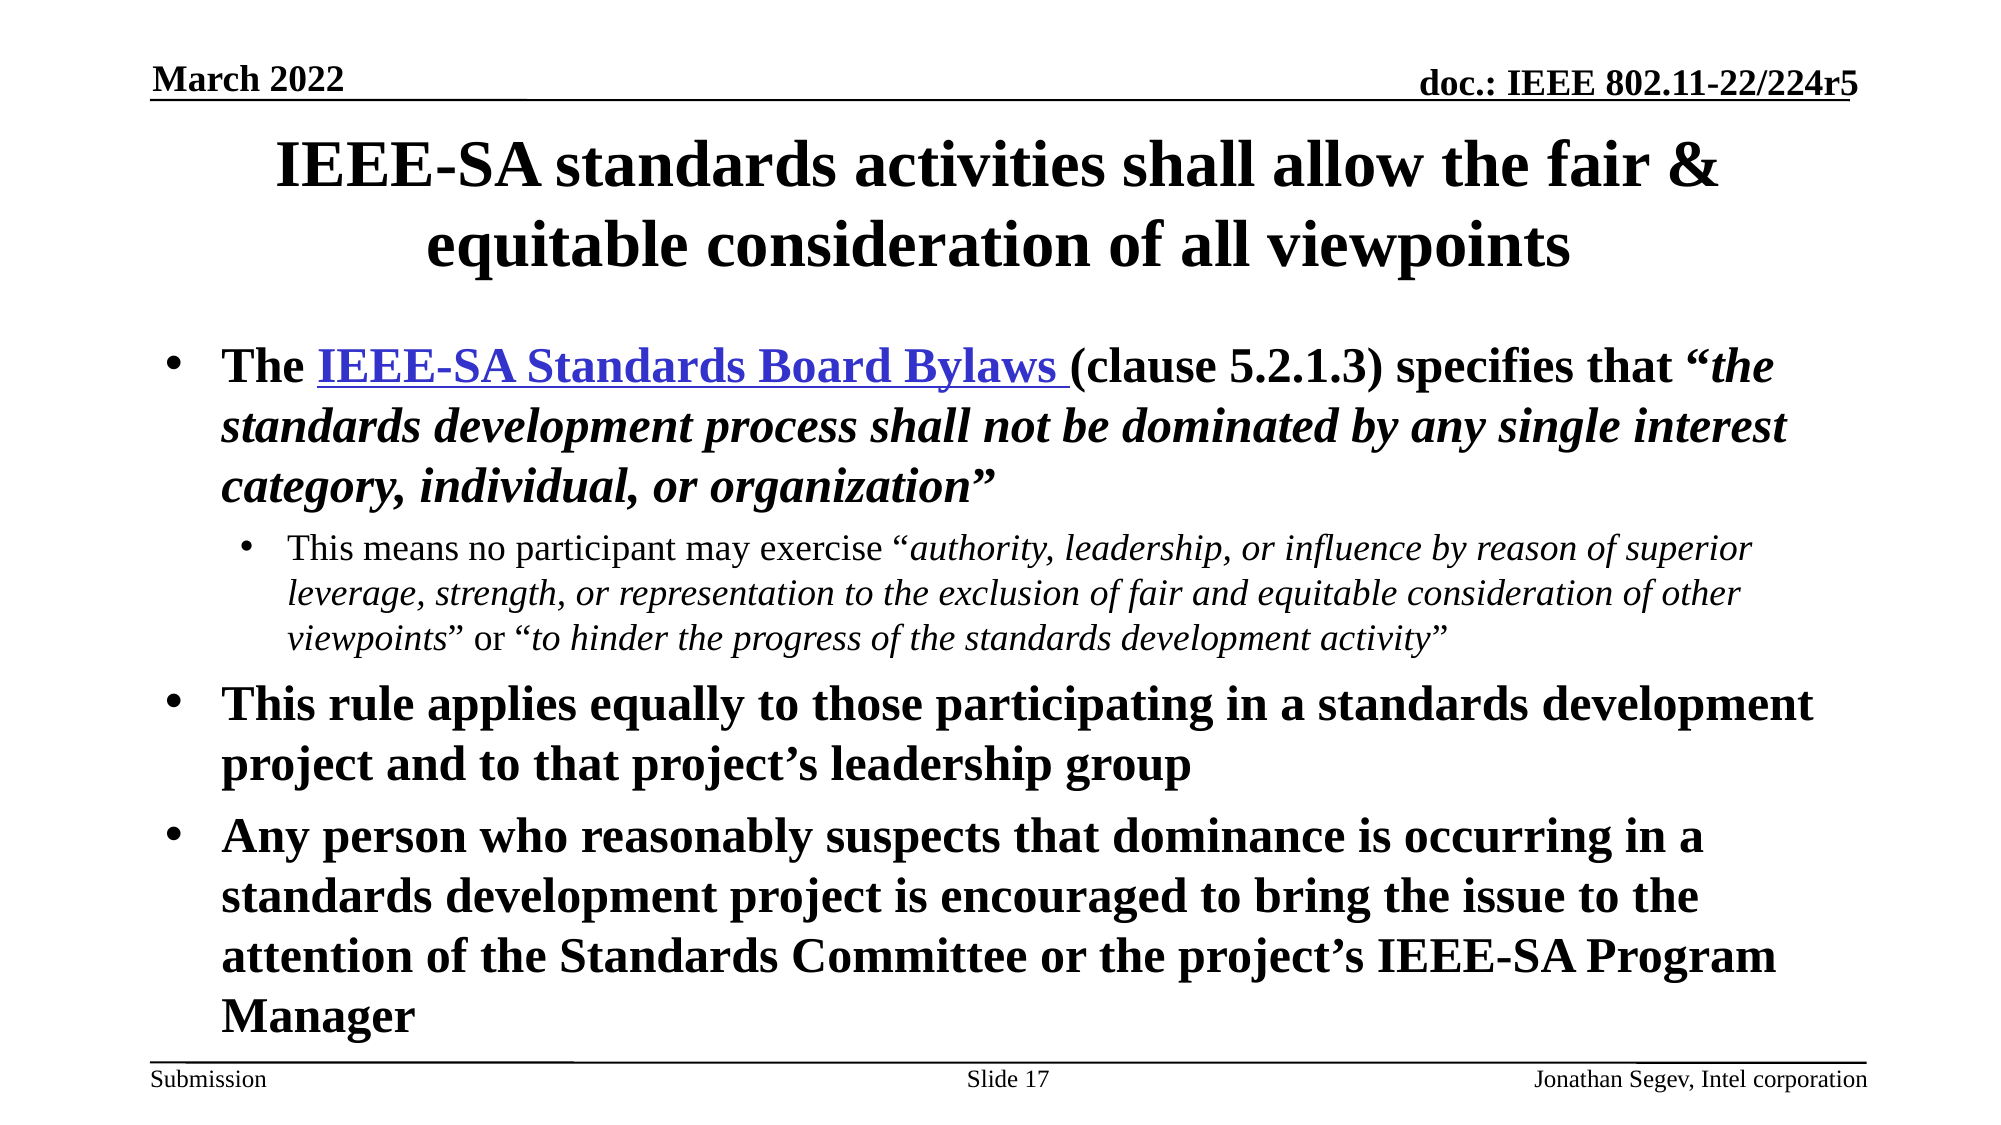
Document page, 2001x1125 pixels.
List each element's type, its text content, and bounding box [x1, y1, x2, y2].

list The IEEE-SA Standards Board Bylaws (clause 5.2.1.3) specifies that “the standards development process shall not be dominated by any single interest category, individual, or organization” This means no participant may exercise “authority, leadership, or influence by reason of superior leverage, strength, or representation to the exclusion of fair and equitable consideration of other viewpoints” or “to hinder the progress of the standards development activity” This rule applies equally to those participating in a standards development project and to that project’s leadership group Any person who reasonably suspects that dominance is occurring in a standards development project is encouraged to bring the issue to the attention of the Standards Committee or the project’s IEEE-SA Program Manager [149, 324, 1850, 1000]
slide_number Slide 17 [950, 1061, 1067, 1123]
title IEEE-SA standards activities shall allow the fair & equitable consideration of all viewpoints [149, 112, 1850, 288]
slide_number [152, 54, 563, 100]
footer Jonathan Segev, Intel corporation [1171, 1061, 1869, 1093]
